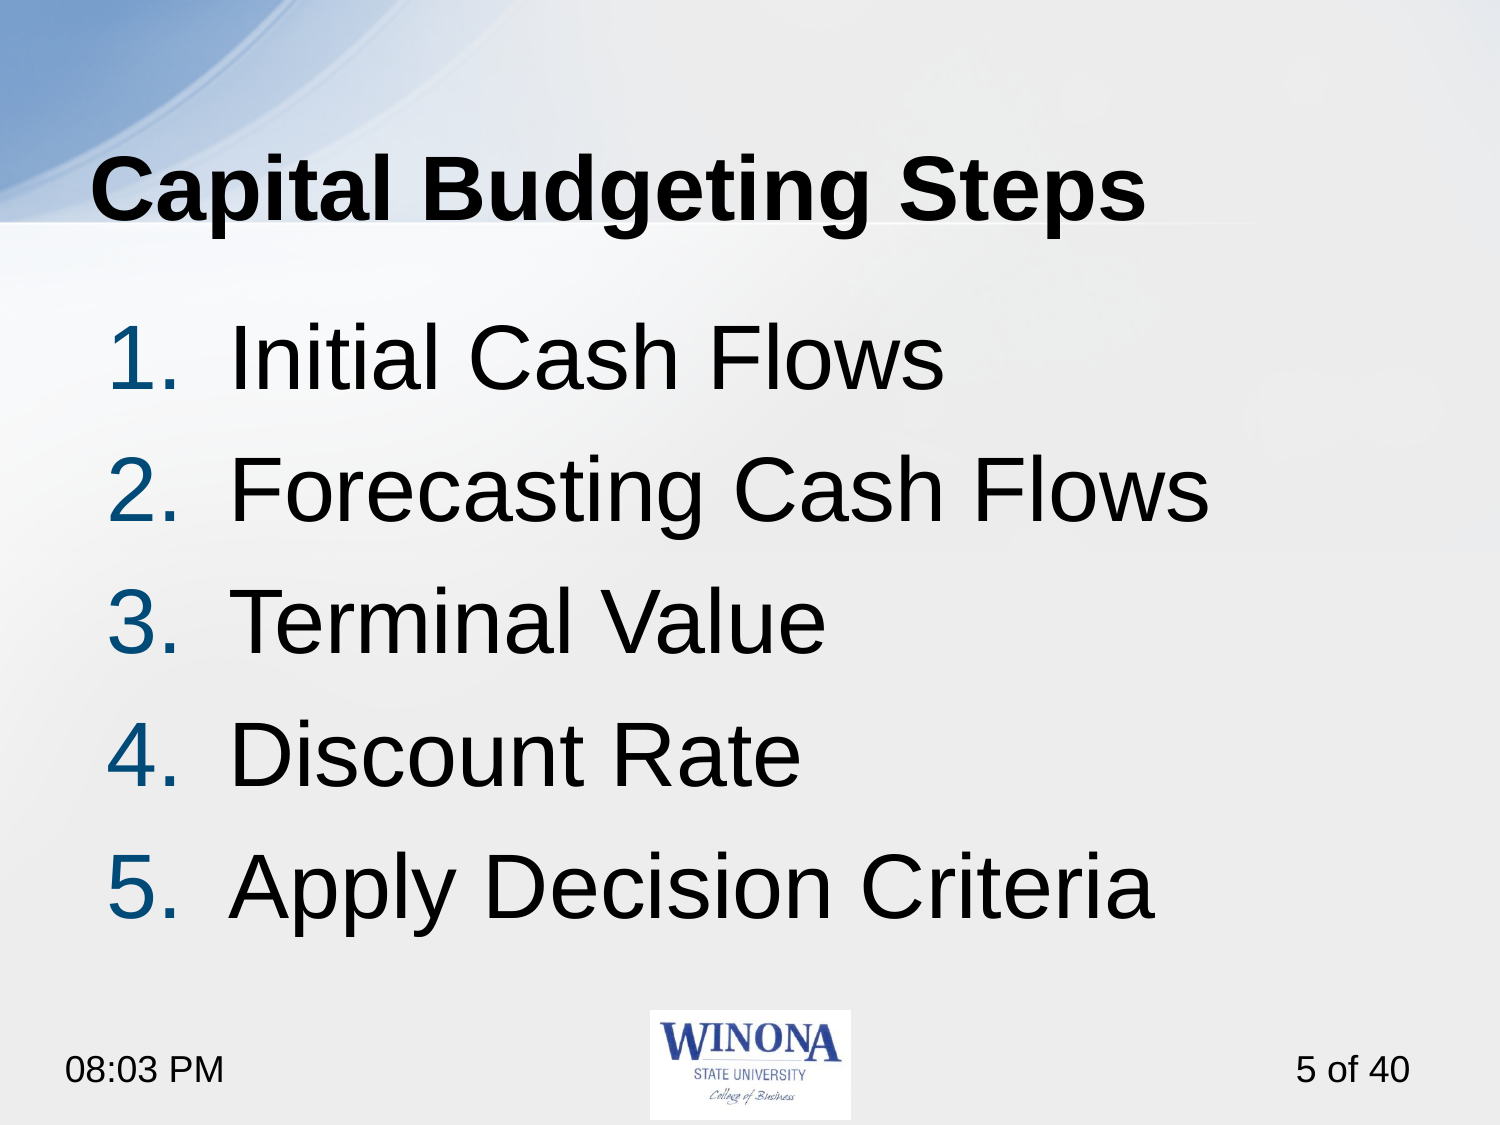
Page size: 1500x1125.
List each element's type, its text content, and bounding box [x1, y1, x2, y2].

picture [0, 0, 1500, 1125]
list Initial Cash Flows Forecasting Cash Flows Terminal Value Discount Rate Apply Decision Criteria [91, 268, 1421, 990]
title Capital Budgeting Steps [75, 58, 1426, 247]
